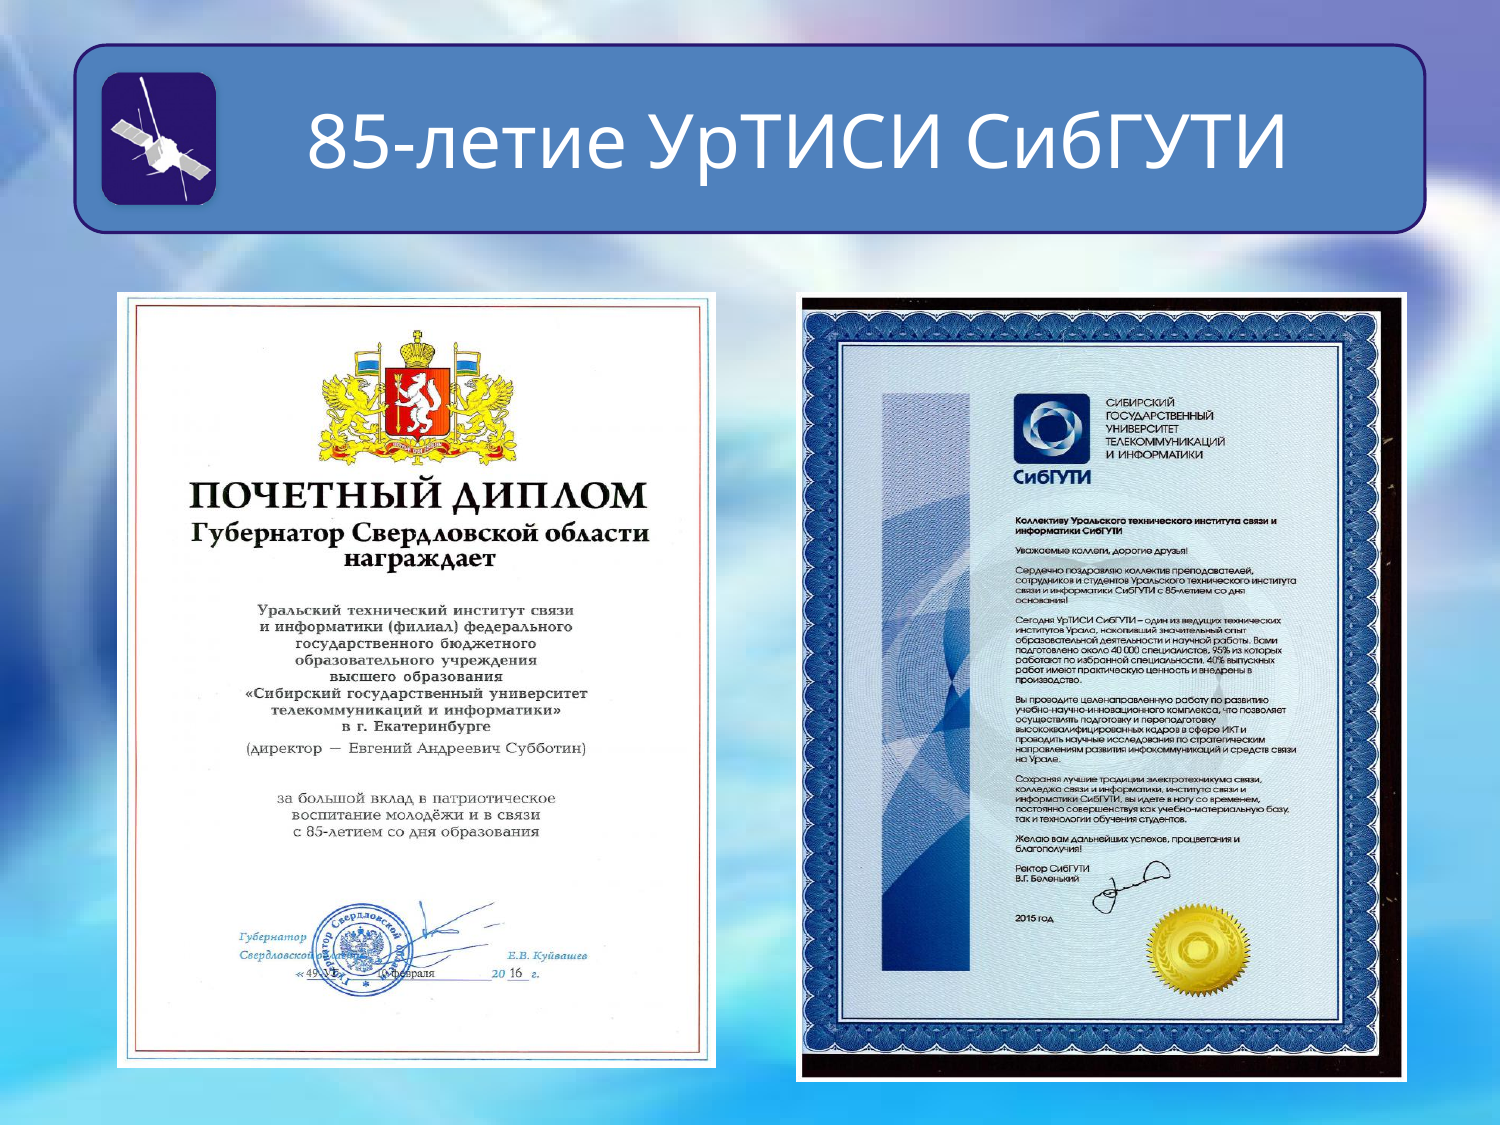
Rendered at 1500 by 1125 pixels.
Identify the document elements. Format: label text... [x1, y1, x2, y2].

picture [0, 0, 1500, 1125]
text_box 85-летие УрТИСИ СибГУТИ [105, 42, 1428, 235]
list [796, 292, 1407, 1082]
